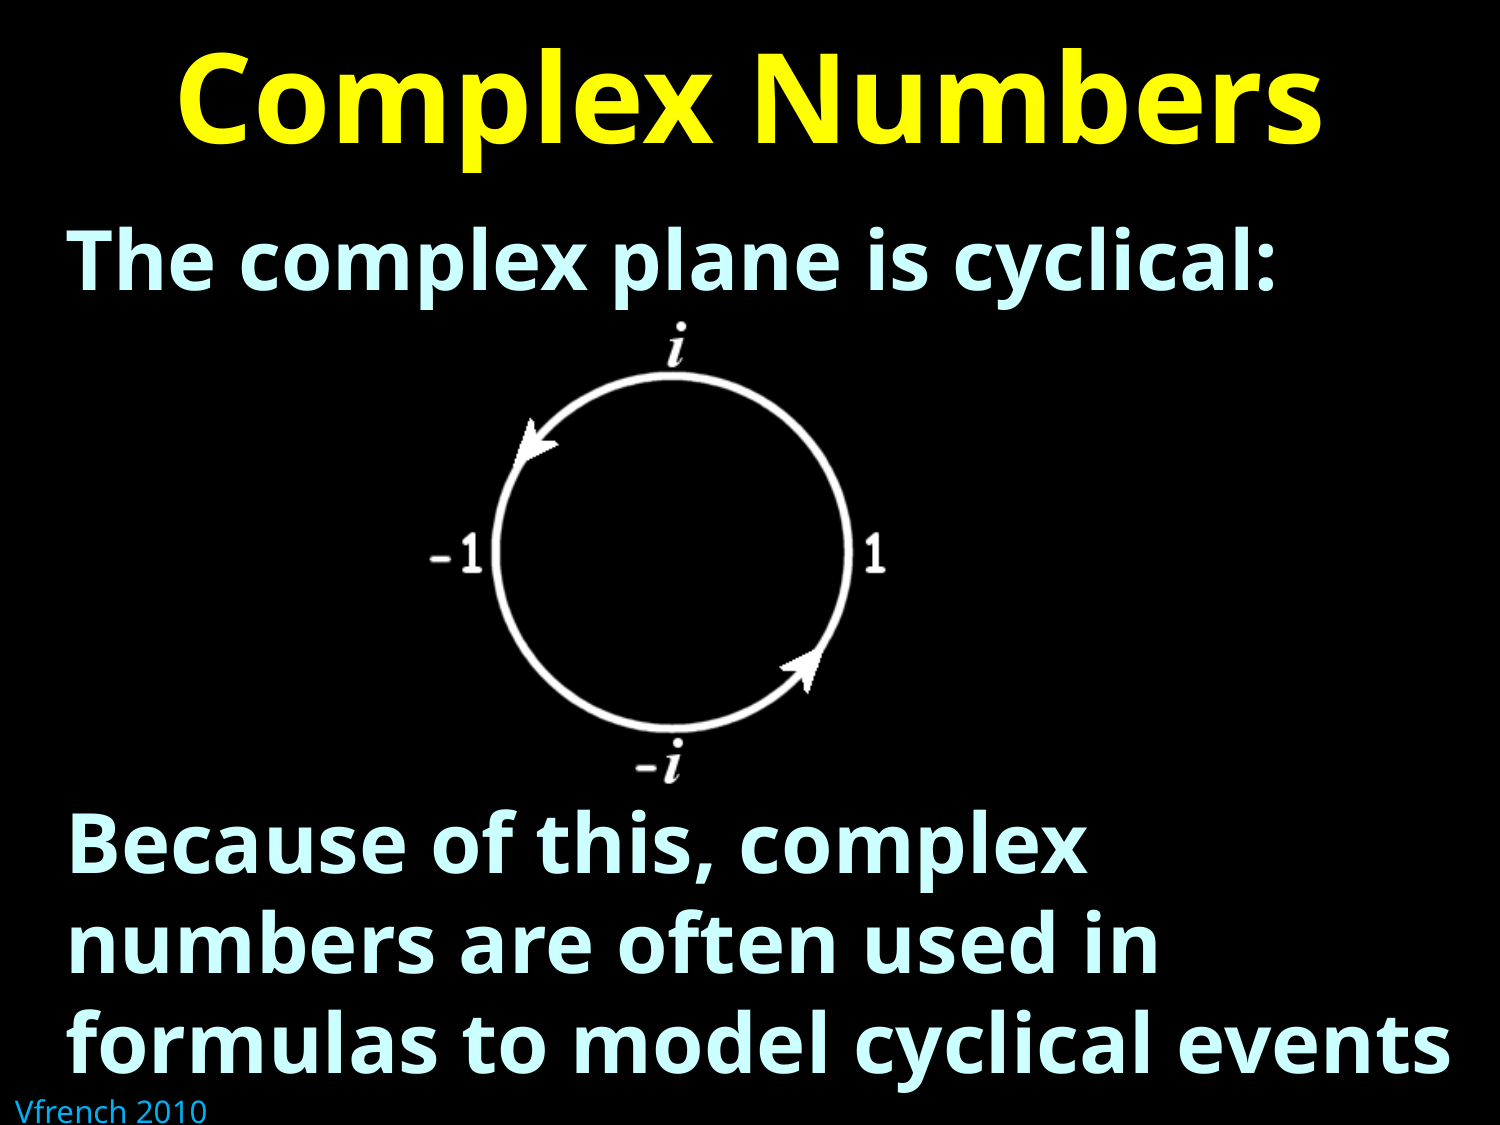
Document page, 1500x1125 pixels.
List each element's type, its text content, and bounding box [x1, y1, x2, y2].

list The complex plane is cyclical: Because of this, complex numbers are often used in formulas to model cyclical events [50, 200, 1475, 1125]
text_box Vfrench 2010 [0, 1084, 300, 1125]
title Complex Numbers [0, 0, 1500, 188]
picture [417, 312, 938, 802]
